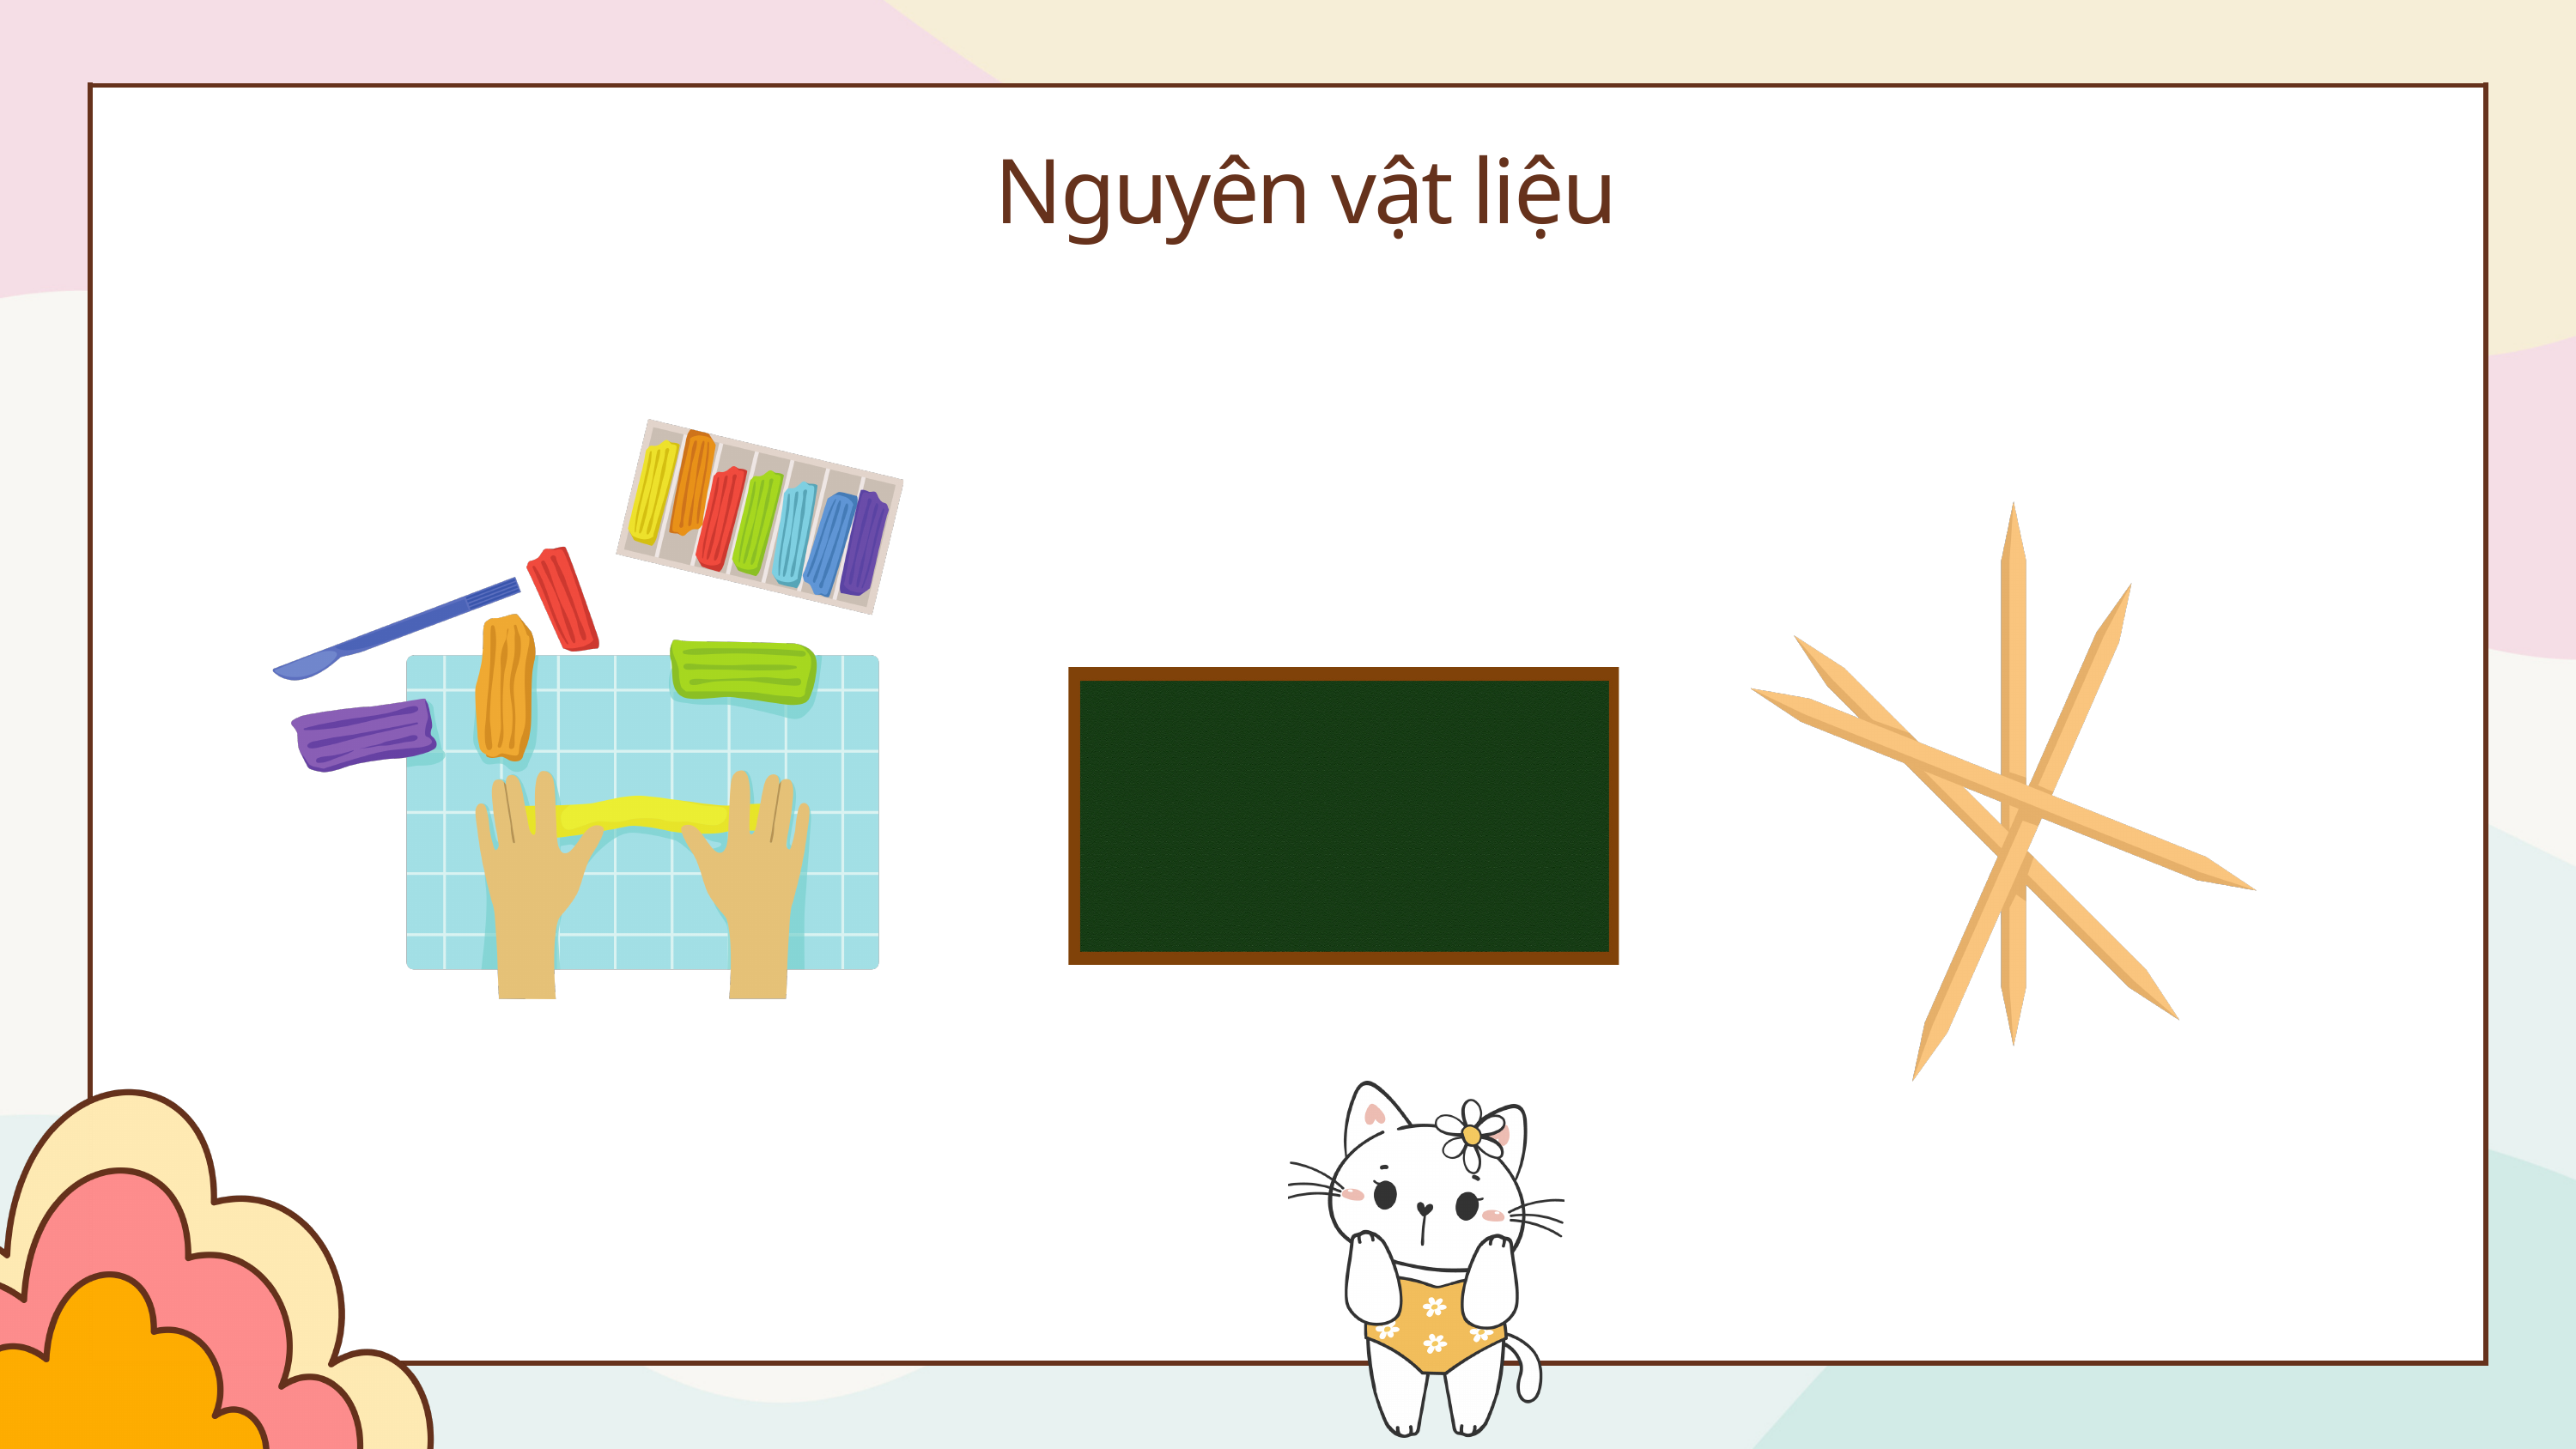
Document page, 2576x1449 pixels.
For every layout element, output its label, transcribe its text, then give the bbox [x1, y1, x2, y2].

table_header [93, 88, 2483, 1361]
text_box [1287, 1081, 1564, 1438]
text_box Nguyên vật liệu [375, 169, 2237, 242]
text_box [1750, 501, 2257, 1082]
text_box [0, 1044, 449, 1449]
text_box [1068, 667, 1619, 966]
text_box [0, 0, 2576, 1449]
text_box [272, 419, 904, 999]
